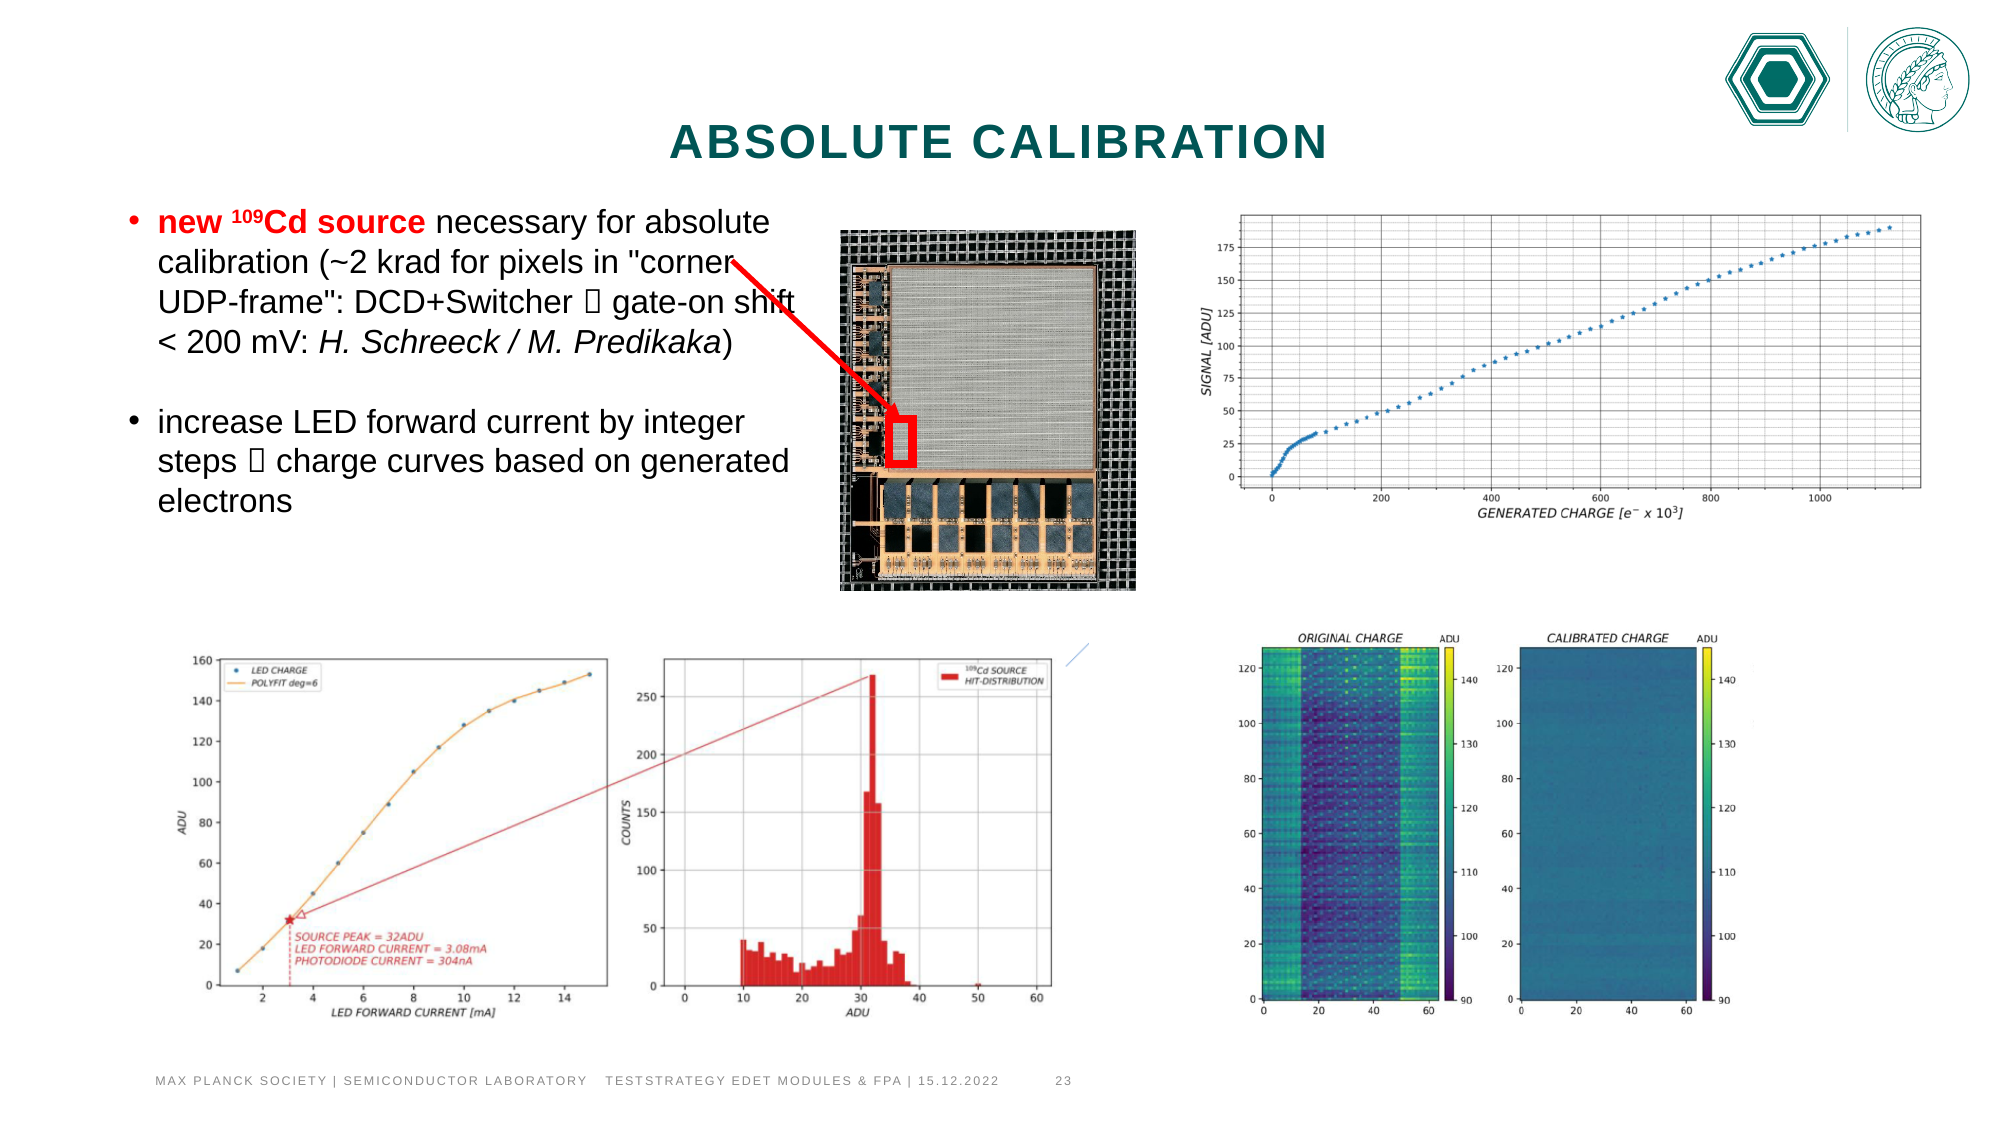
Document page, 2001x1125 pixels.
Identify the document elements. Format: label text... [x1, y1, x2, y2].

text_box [731, 260, 901, 419]
picture [1173, 200, 1950, 536]
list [1221, 619, 1754, 1027]
title Absolute calibration [155, 113, 1845, 231]
picture [1713, 13, 1986, 147]
text_box new 109Cd source necessary for absolute calibration (~2 krad for pixels in "corner UDP-frame": DCD+Switcher  gate-on shift < 200 mV: H. Schreeck / M. Predikaka) increase LED forward current by integer steps  charge curves based on generated electrons [128, 200, 802, 520]
picture [155, 639, 1089, 1030]
picture [839, 230, 1136, 591]
footer Max Planck Society | Semiconductor Laboratory TESTstrategy edet modules & FPA | 15.12.2022 23 [155, 1058, 1845, 1089]
